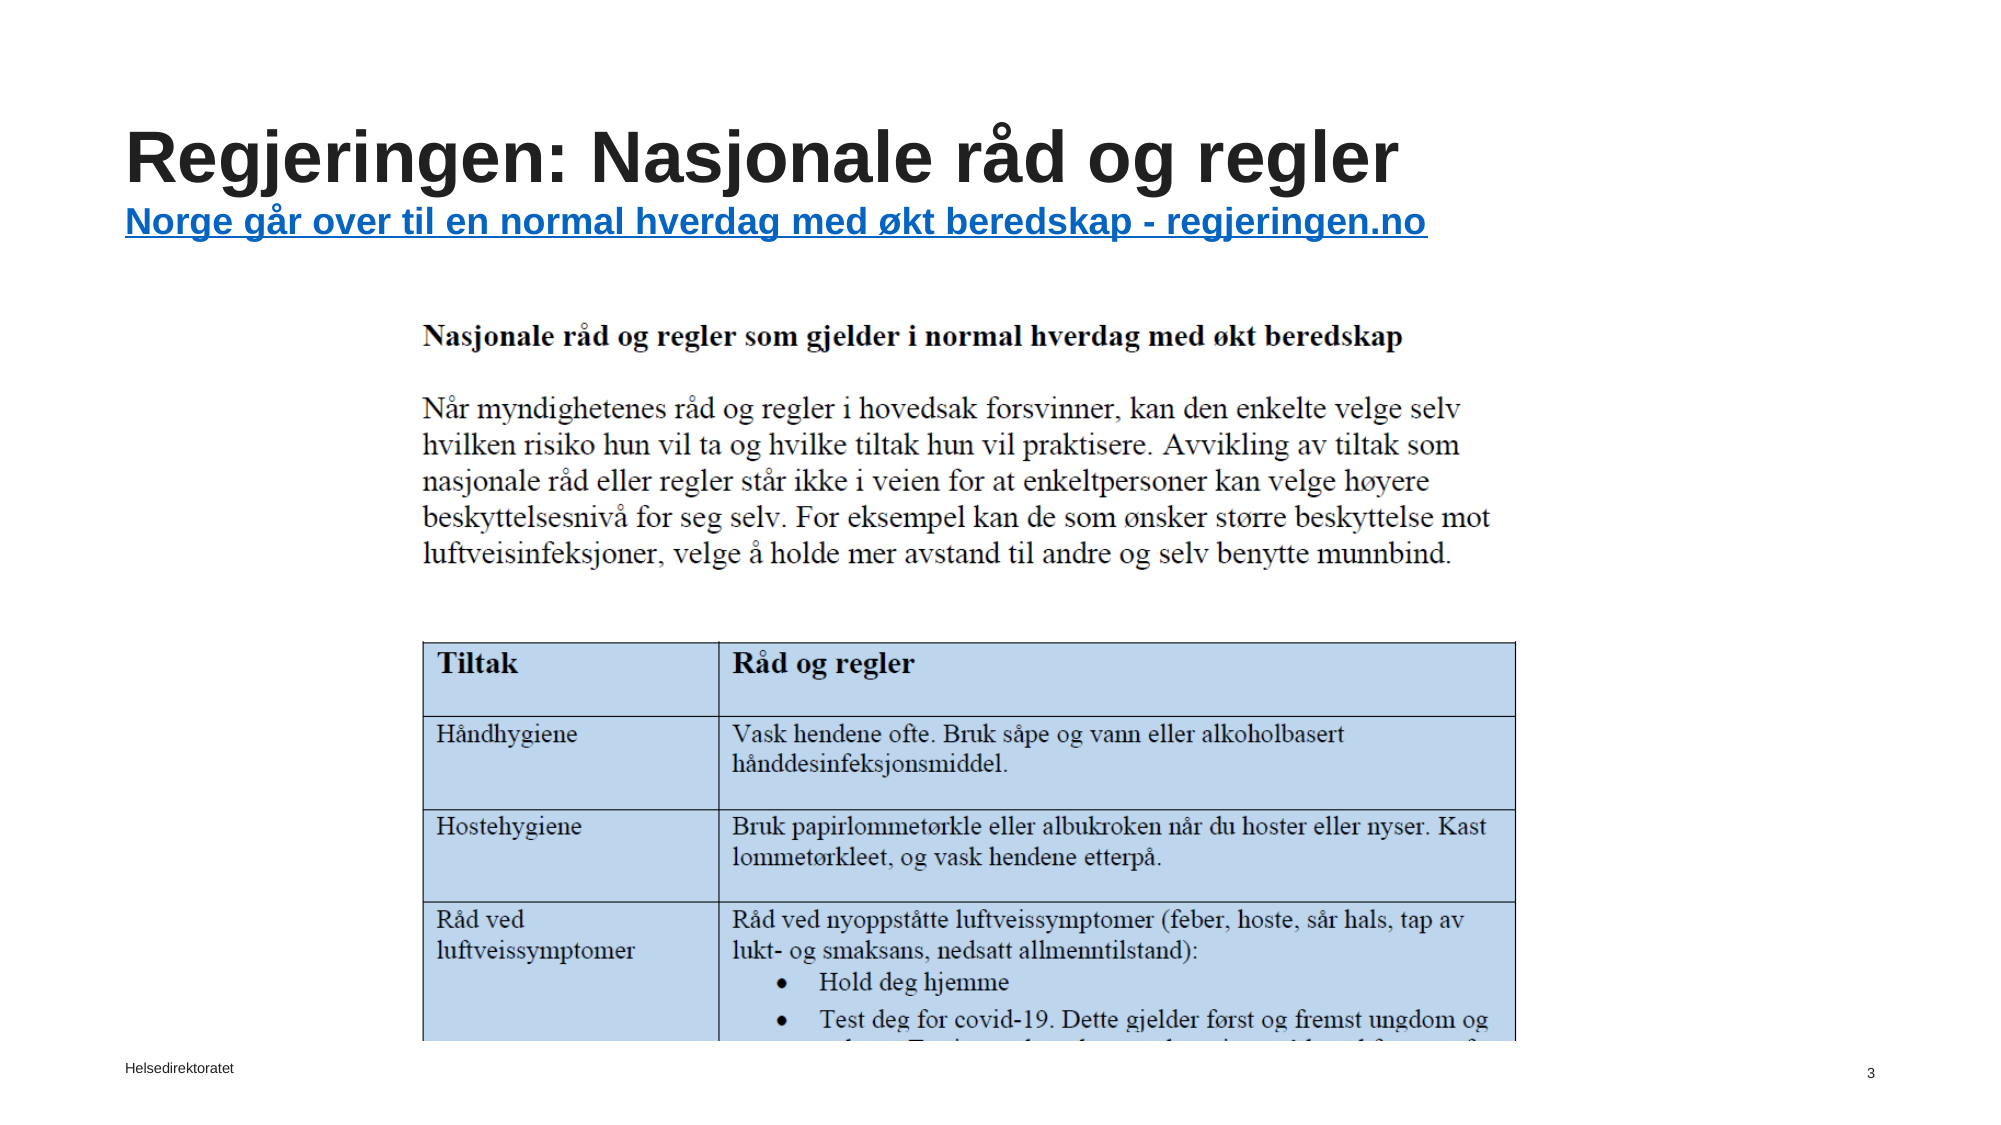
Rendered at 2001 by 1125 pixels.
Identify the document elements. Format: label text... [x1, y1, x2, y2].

footer Helsedirektoratet [124, 1058, 273, 1077]
picture [404, 314, 1595, 1041]
slide_number 3 [1727, 1063, 1876, 1082]
title Regjeringen: Nasjonale råd og regler Norge går over til en normal hverdag med økt beredskap - regjeringen.no [124, 51, 1875, 242]
